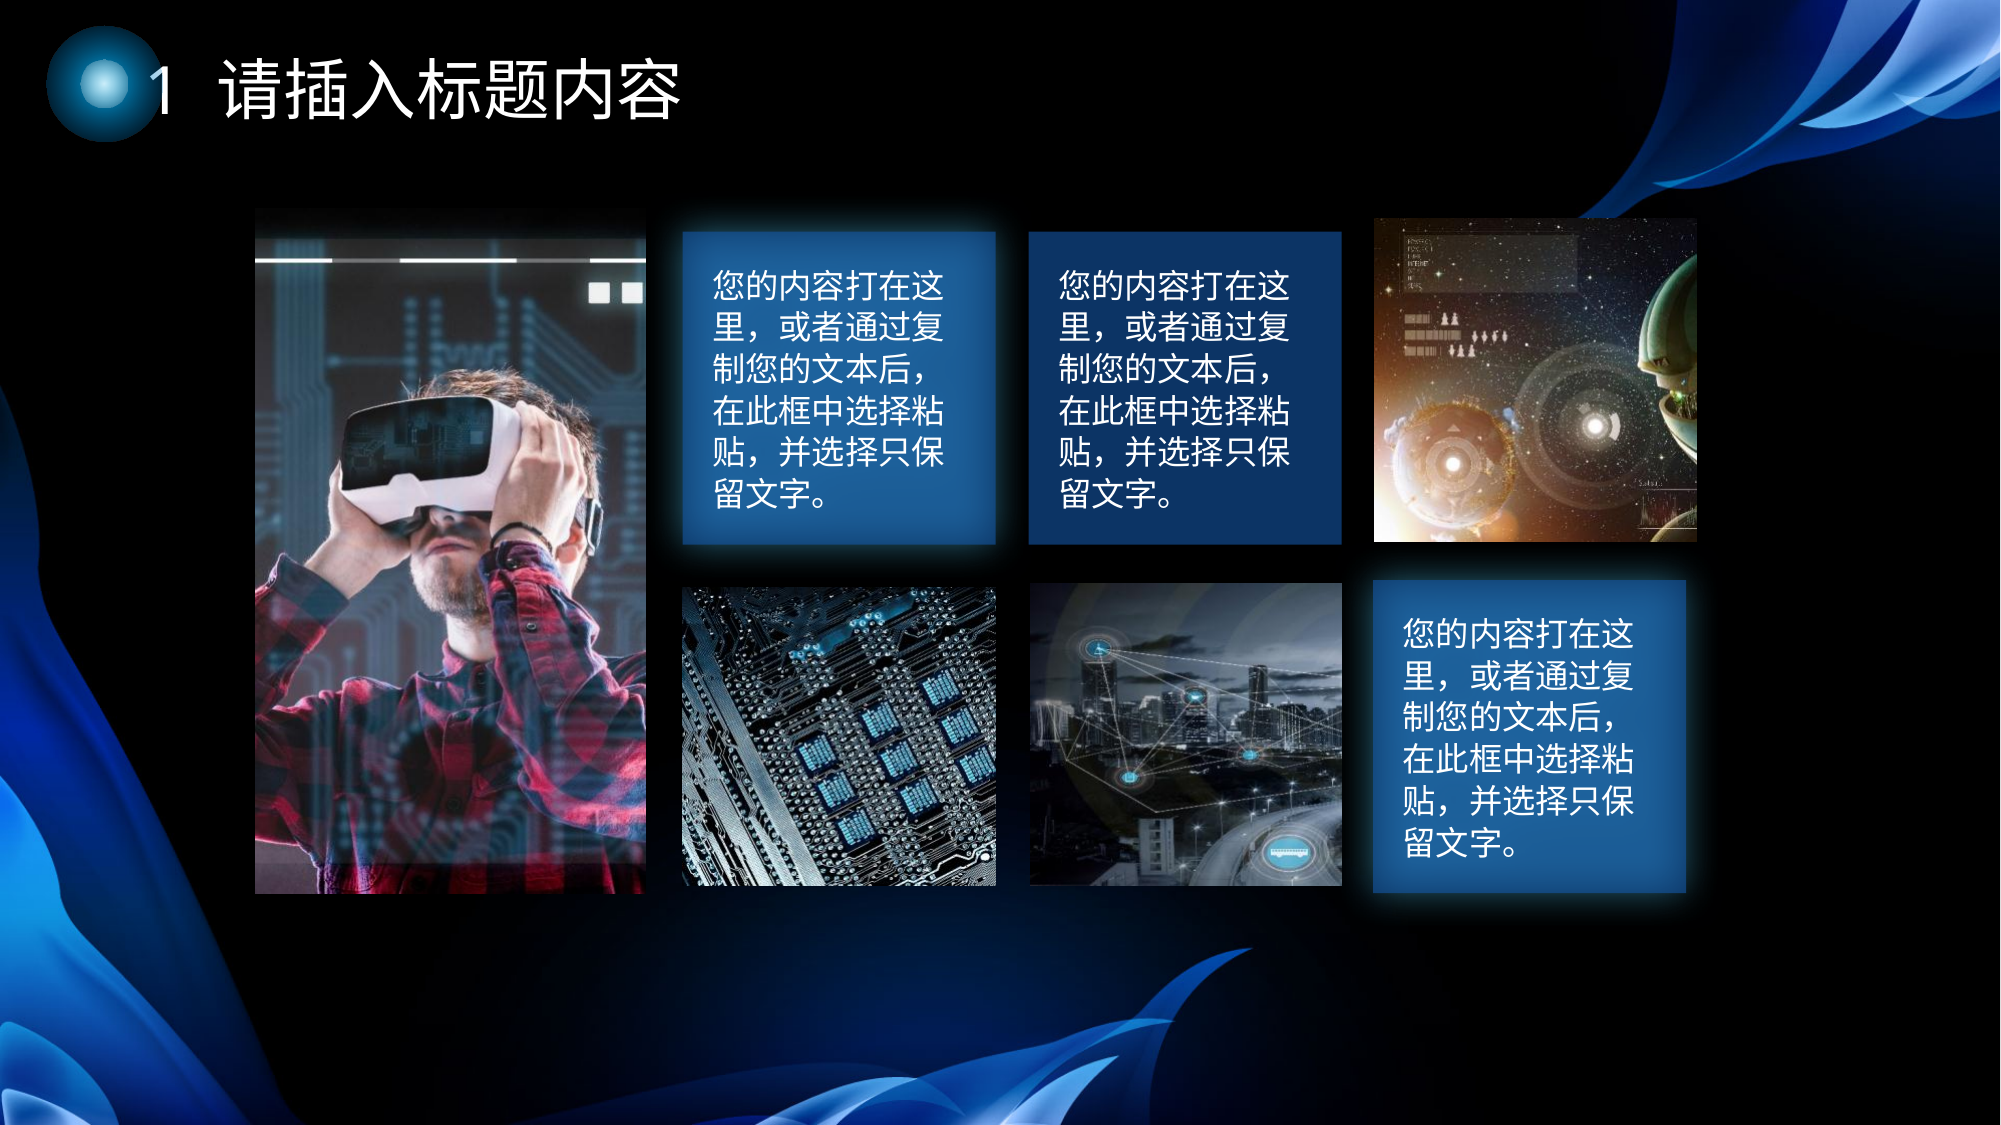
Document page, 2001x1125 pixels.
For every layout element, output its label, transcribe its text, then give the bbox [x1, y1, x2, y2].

text_box 您的内容打在这里，或者通过复制您的文本后，在此框中选择粘贴，并选择只保留文字。 [681, 230, 998, 547]
picture [0, 0, 2001, 1125]
text_box 您的内容打在这里，或者通过复制您的文本后，在此框中选择粘贴，并选择只保留文字。 [1027, 230, 1344, 547]
text_box 您的内容打在这里，或者通过复制您的文本后，在此框中选择粘贴，并选择只保留文字。 [1371, 578, 1688, 895]
